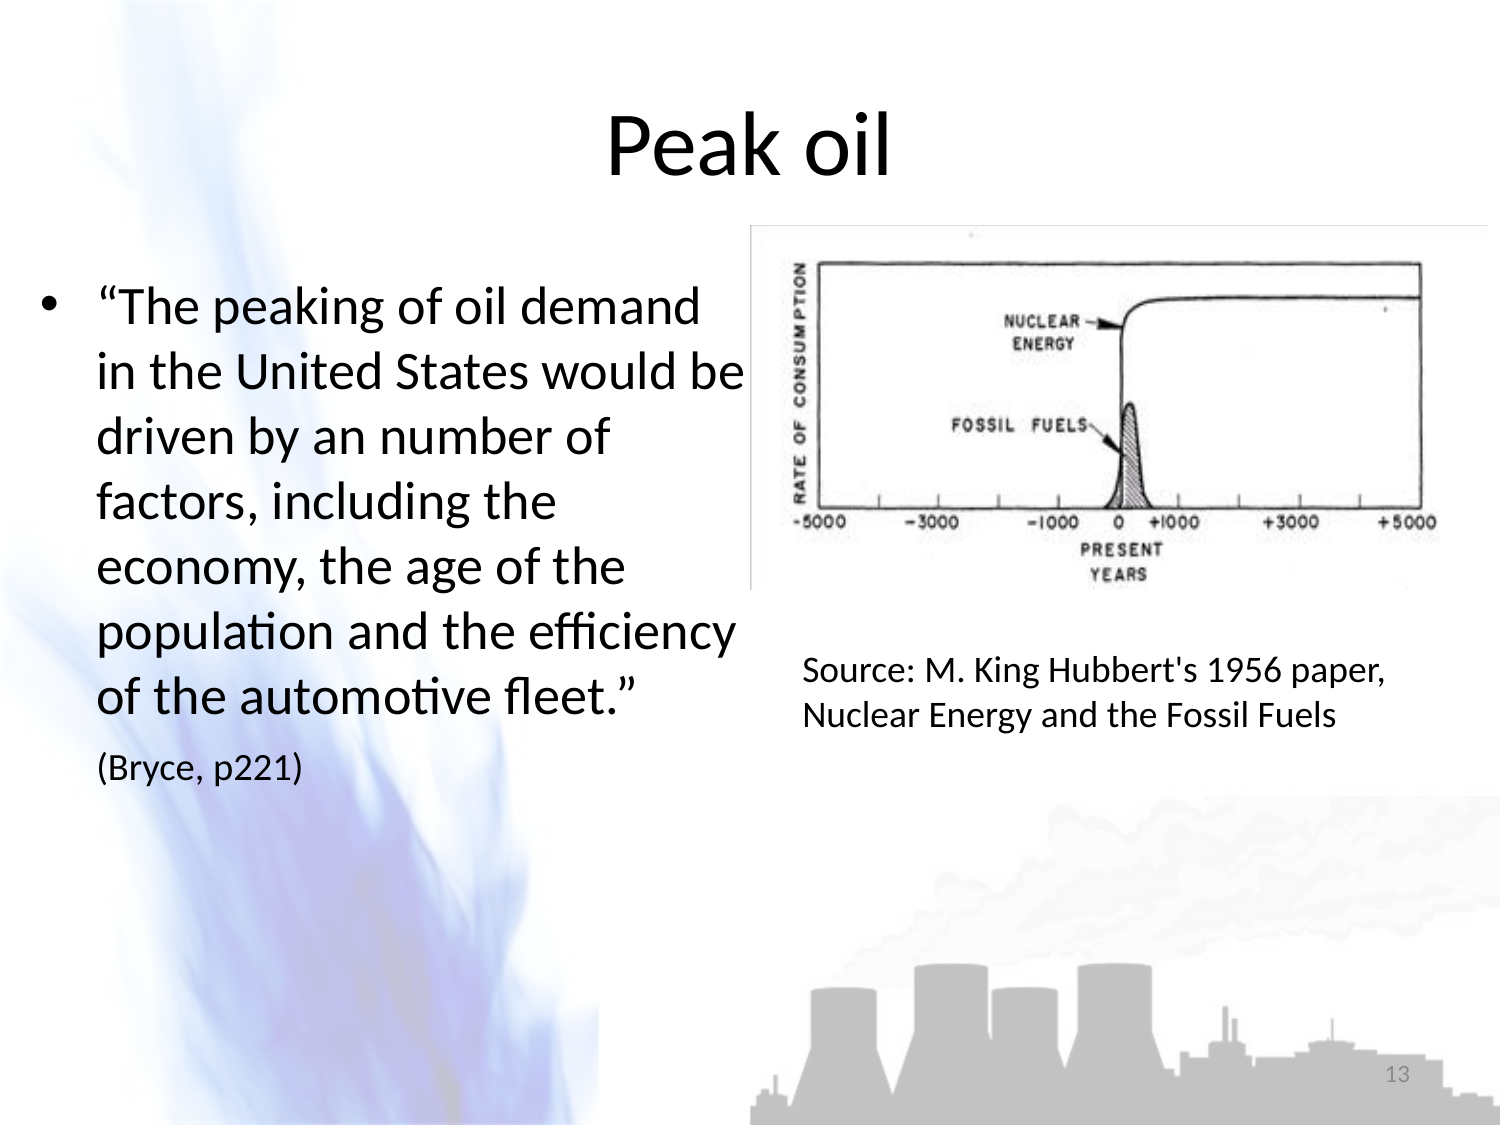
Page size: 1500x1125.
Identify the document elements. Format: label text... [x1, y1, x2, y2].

picture [749, 224, 1488, 590]
list “The peaking of oil demand in the United States would be driven by an number of factors, including the economy, the age of the population and the efficiency of the automotive fleet.” (Bryce, p221) [24, 262, 763, 1005]
title Peak oil [75, 45, 1425, 233]
text_box Source: M. King Hubbert's 1956 paper, Nuclear Energy and the Fossil Fuels [787, 637, 1488, 743]
slide_number 13 [1074, 1042, 1425, 1103]
